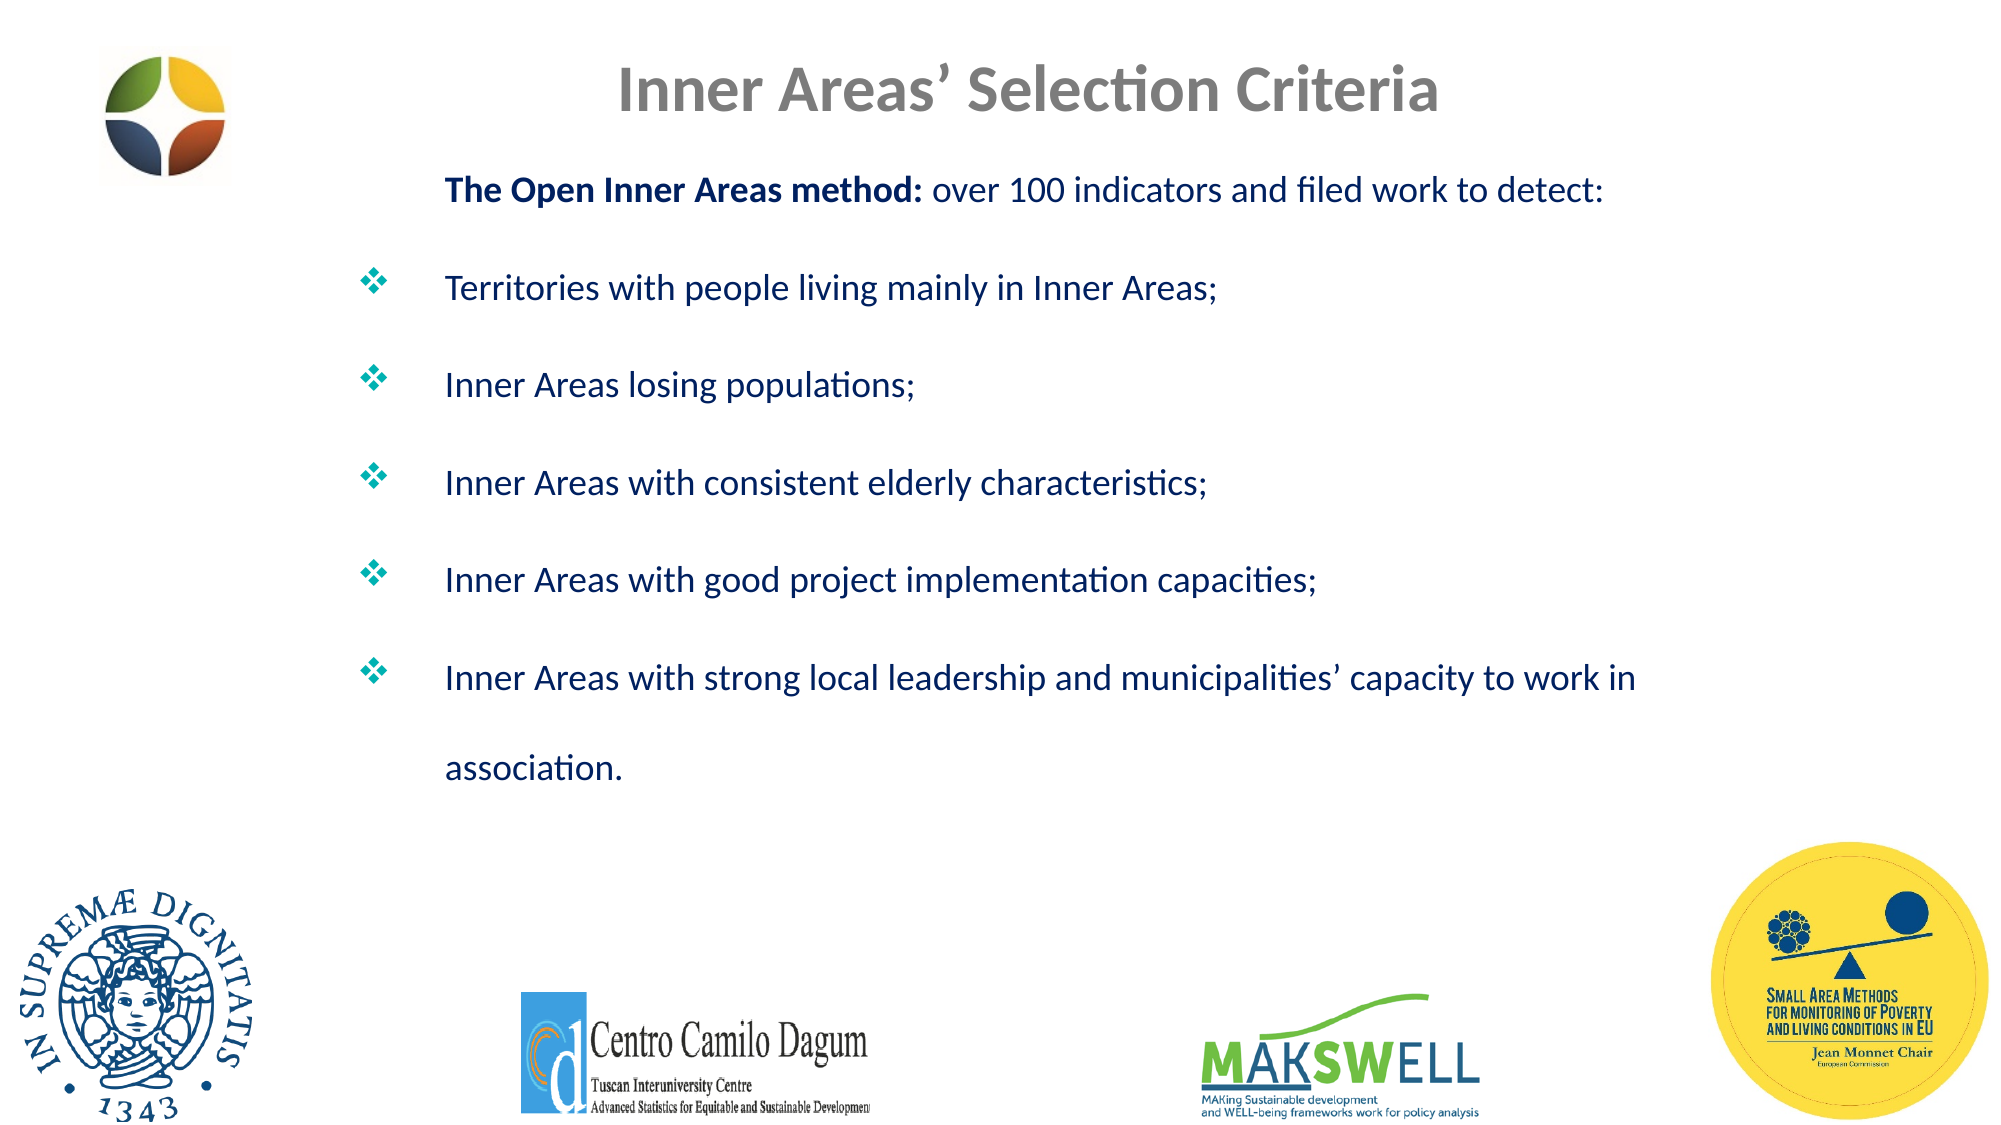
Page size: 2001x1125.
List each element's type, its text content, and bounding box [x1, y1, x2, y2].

picture [20, 889, 252, 1122]
text_box The Open Inner Areas method: over 100 indicators and filed work to detect: Territories with people living mainly in Inner Areas; Inner Areas losing populations; Inner Areas with consistent elderly characteristics; Inner Areas with good project implementation capacities; Inner Areas with strong local leadership and municipalities’ capacity to work in association. [342, 178, 1713, 1029]
picture [1708, 839, 1991, 1122]
picture [99, 46, 232, 186]
text_box Inner Areas’ Selection Criteria [308, 37, 1750, 178]
picture [1193, 978, 1484, 1125]
picture [521, 992, 870, 1122]
